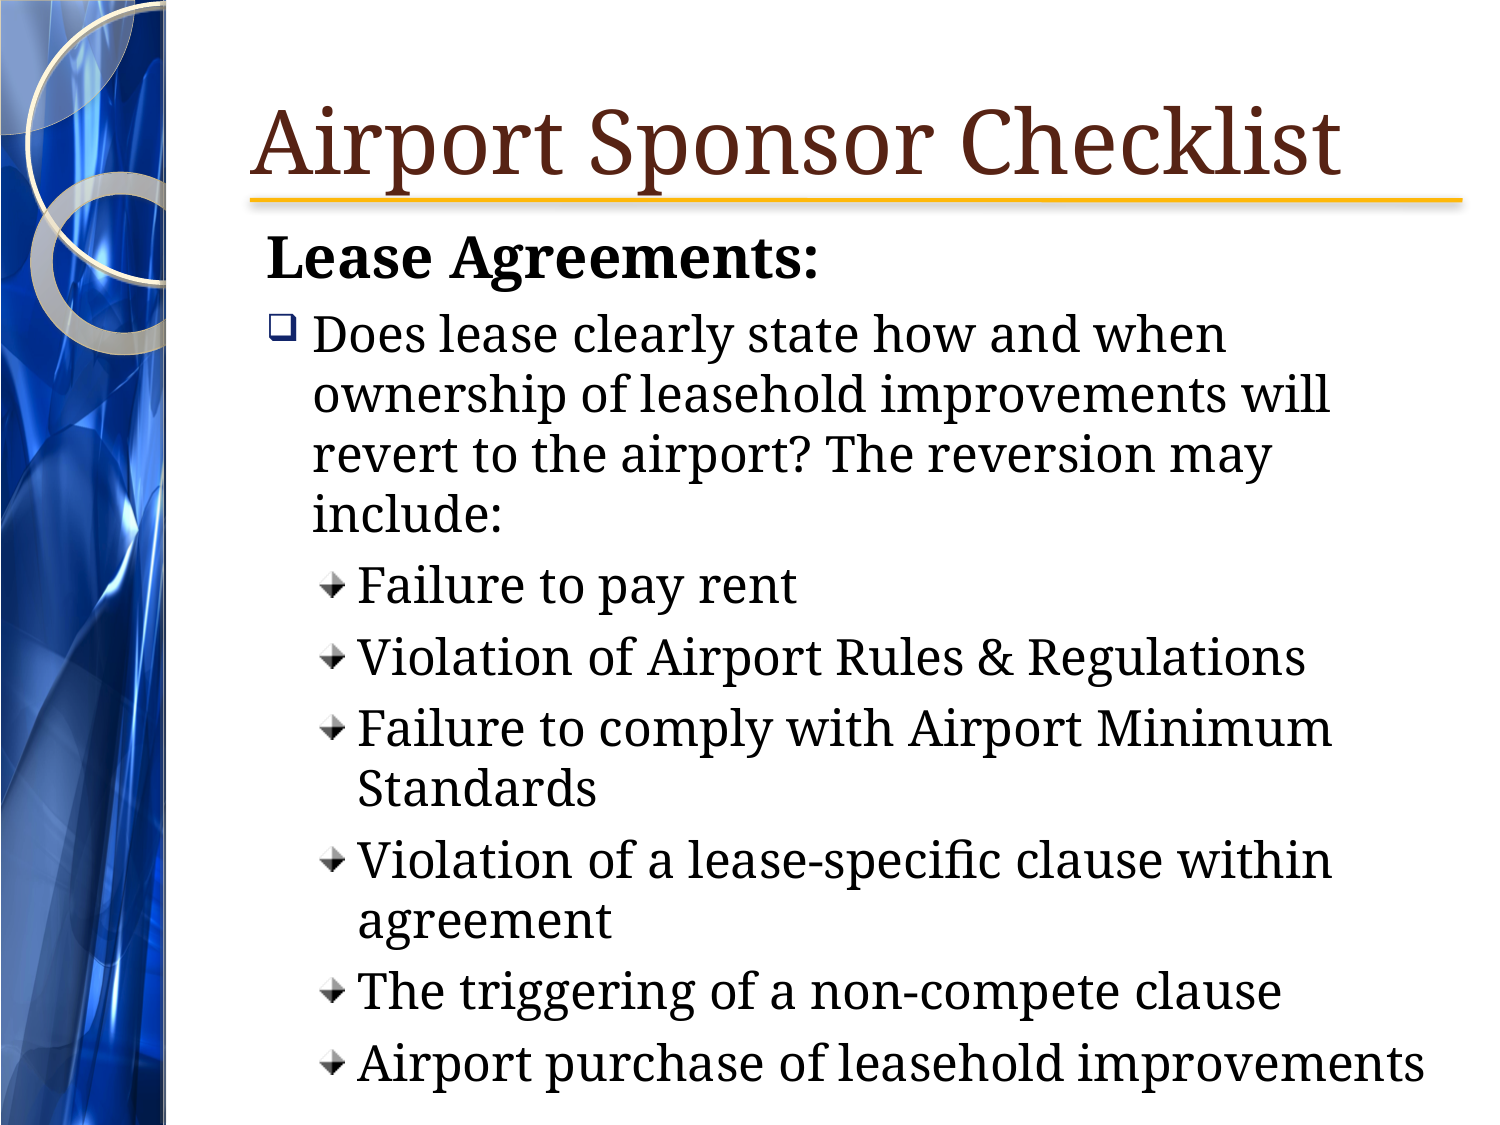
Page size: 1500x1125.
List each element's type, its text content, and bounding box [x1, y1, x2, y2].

picture [62, 195, 160, 280]
picture [318, 845, 345, 872]
picture [0, 134, 166, 1125]
picture [318, 570, 345, 598]
picture [318, 642, 345, 669]
picture [318, 976, 345, 1003]
title Airport Sponsor Checklist [235, 45, 1466, 233]
picture [318, 713, 345, 740]
picture [53, 239, 160, 332]
picture [318, 1048, 345, 1075]
picture [136, 0, 160, 4]
list Lease Agreements: Does lease clearly state how and when ownership of leasehold improvements will revert to the airport? The reversion may include: Failure to pay rent Violation of Airport Rules & Regulations Failure to comply with Airport Minimum Standards Violation of a lease-specific clause within agreement The triggering of a non-compete clause Airport purchase of leasehold improvements [237, 212, 1468, 1088]
picture [31, 11, 160, 207]
